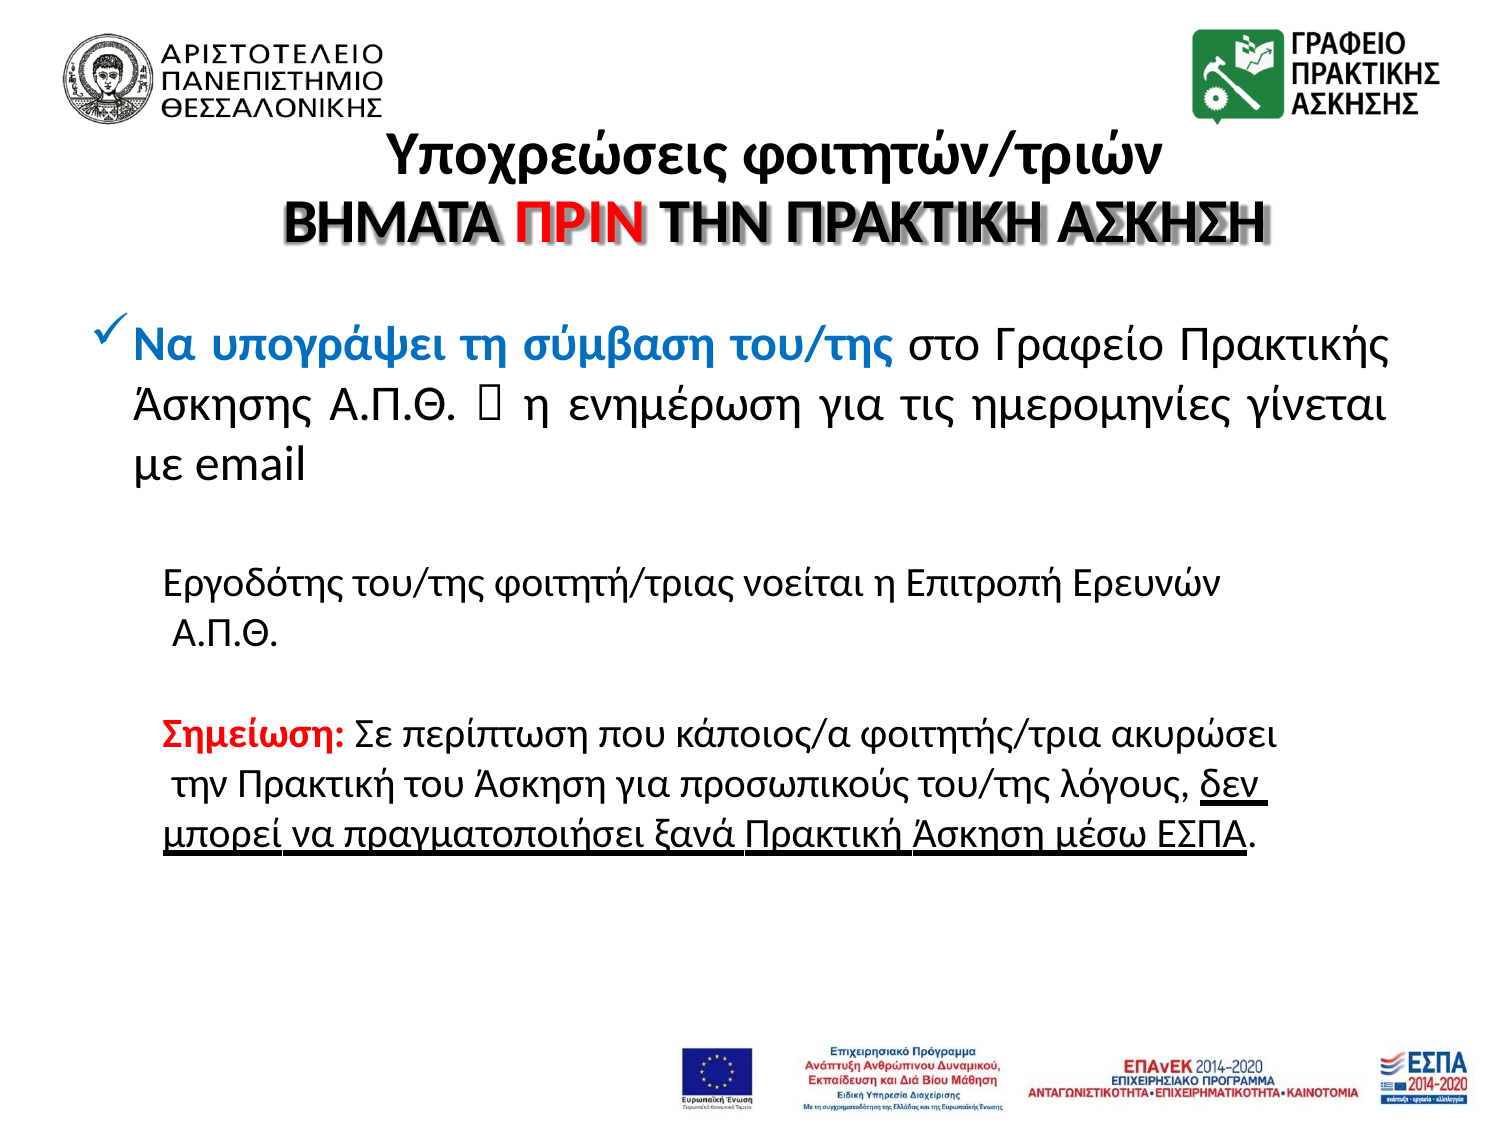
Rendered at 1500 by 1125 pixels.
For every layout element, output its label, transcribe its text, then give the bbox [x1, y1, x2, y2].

picture [1191, 29, 1440, 125]
text_box Να υπογράψει τη σύμβαση του/της στο Γραφείο Πρακτικής Άσκησης Α.Π.Θ.  η ενημέρωση για τις ημερομηνίες γίνεται με email Εργοδότης του/της φοιτητή/τριας νοείται η Επιτροπή Ερευνών Α.Π.Θ. Σημείωση: Σε περίπτωση που κάποιος/α φοιτητής/τρια ακυρώσει την Πρακτική του Άσκηση για προσωπικούς του/της λόγους, δεν μπορεί να πραγματοποιήσει ξανά Πρακτική Άσκηση μέσω ΕΣΠΑ. [87, 308, 1405, 856]
picture [677, 1044, 1475, 1117]
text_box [238, 163, 1317, 303]
title Υποχρεώσεις φοιτητών/τριών ΒΗΜΑΤΑ ΠΡΙΝ ΤΗΝ ΠΡΑΚΤΙΚΗ ΑΣΚΗΣΗ [275, 117, 1276, 161]
picture [62, 32, 383, 125]
